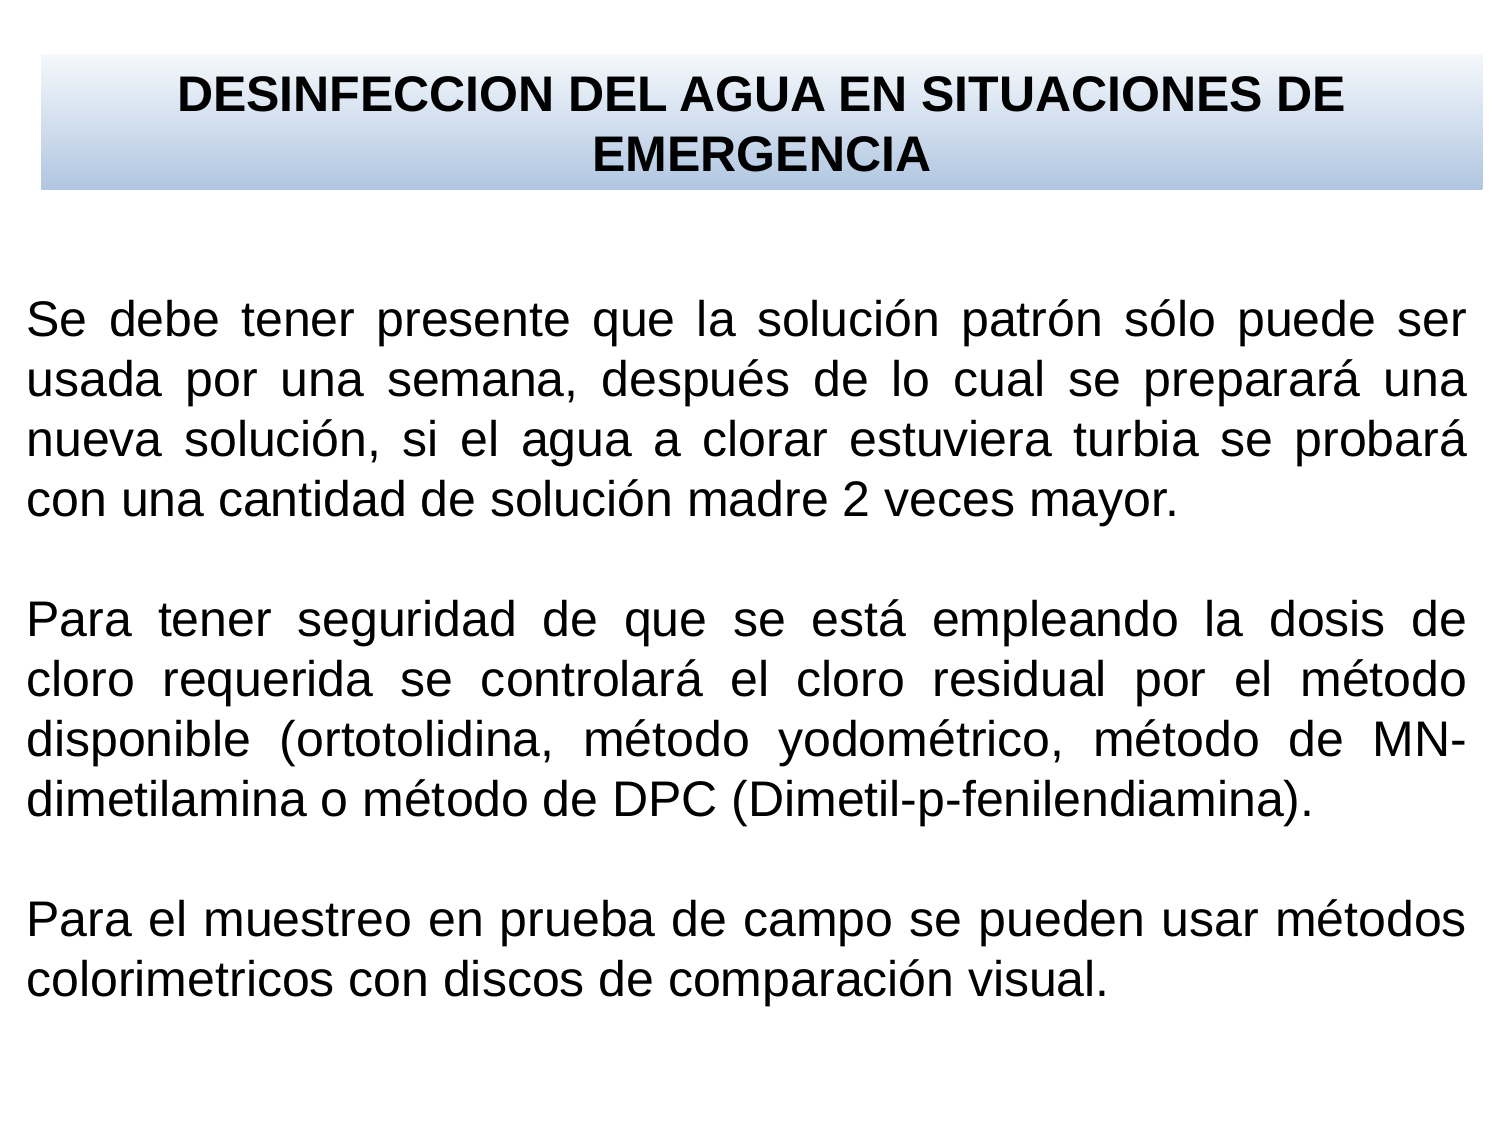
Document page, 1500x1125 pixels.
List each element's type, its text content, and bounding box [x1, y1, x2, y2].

text_box DESINFECCION DEL AGUA EN SITUACIONES DE EMERGENCIA [41, 54, 1483, 190]
text_box Se debe tener presente que la solución patrón sólo puede ser usada por una semana, después de lo cual se preparará una nueva solución, si el agua a clorar estuviera turbia se probará con una cantidad de solución madre 2 veces mayor. Para tener seguridad de que se está empleando la dosis de cloro requerida se controlará el cloro residual por el método disponible (ortotolidina, método yodométrico, método de MN-dimetilamina o método de DPC (Dimetil-p-fenilendiamina). Para el muestreo en prueba de campo se pueden usar métodos colorimetricos con discos de comparación visual. [11, 278, 1483, 1014]
